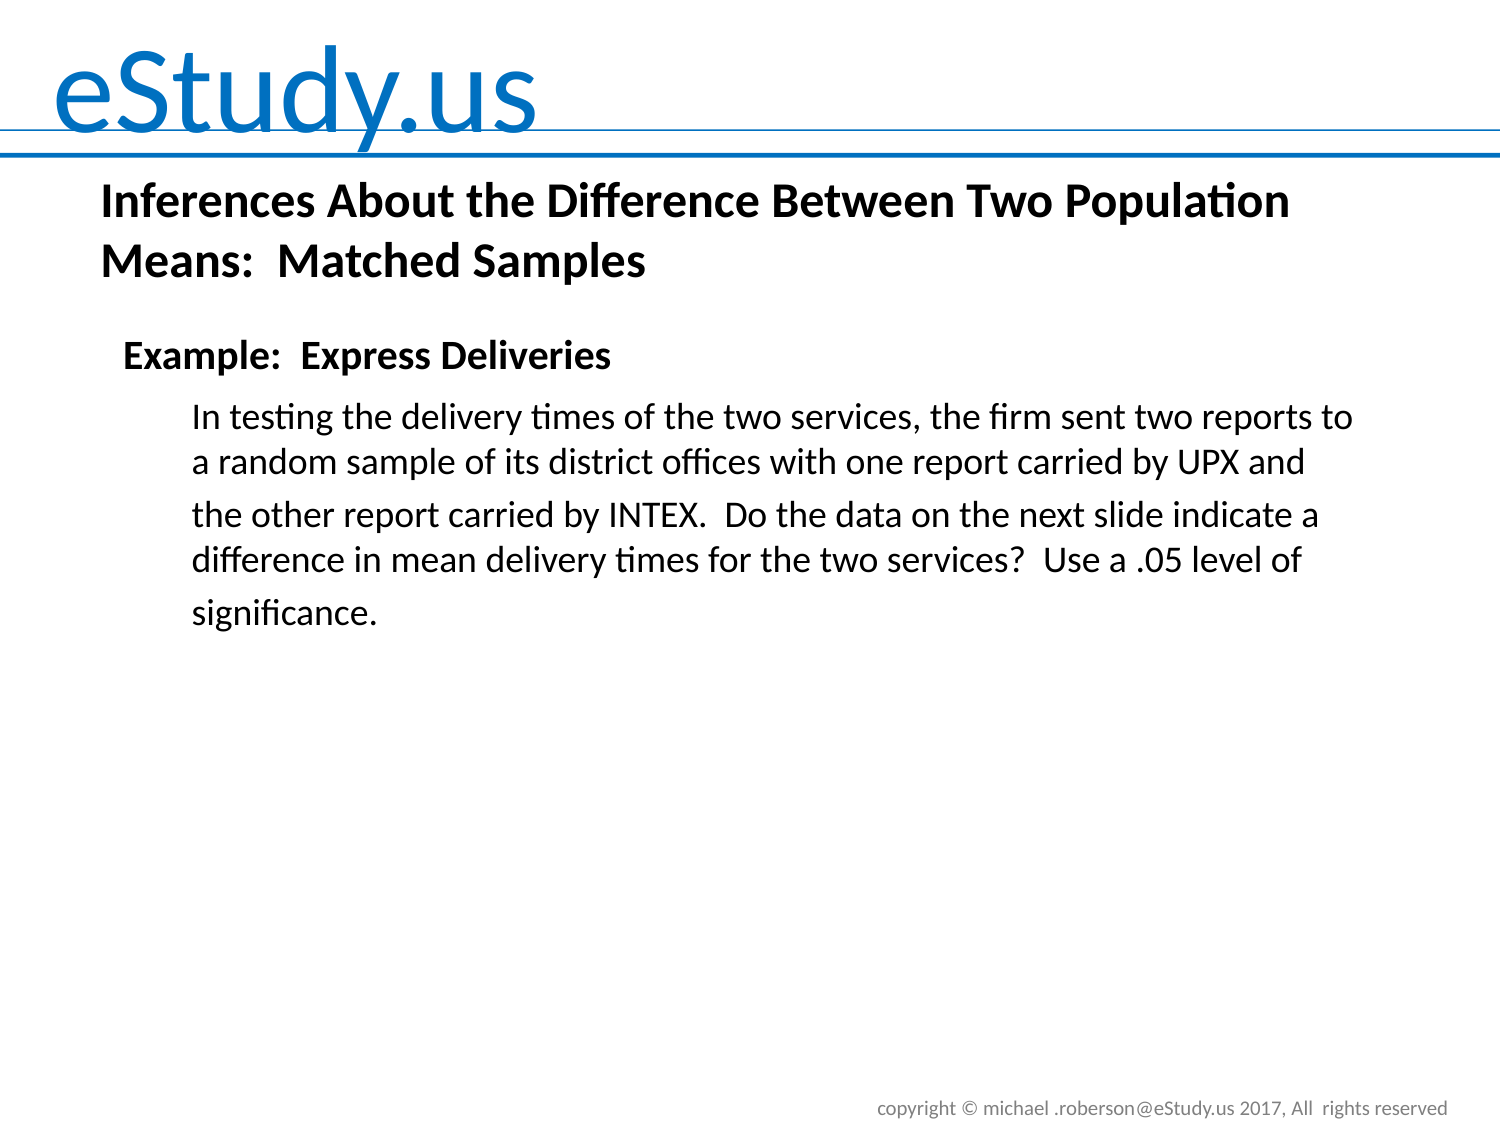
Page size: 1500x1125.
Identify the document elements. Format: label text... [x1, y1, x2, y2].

text_box In testing the delivery times of the two services, the firm sent two reports to a random sample of its district offices with one report carried by UPX and the other report carried by INTEX. Do the data on the next slide indicate a difference in mean delivery times for the two services? Use a .05 level of significance. [176, 384, 1393, 641]
text_box Inferences About the Difference Between Two Population Means: Matched Samples [89, 177, 1365, 278]
text_box Example: Express Deliveries [111, 322, 1387, 387]
